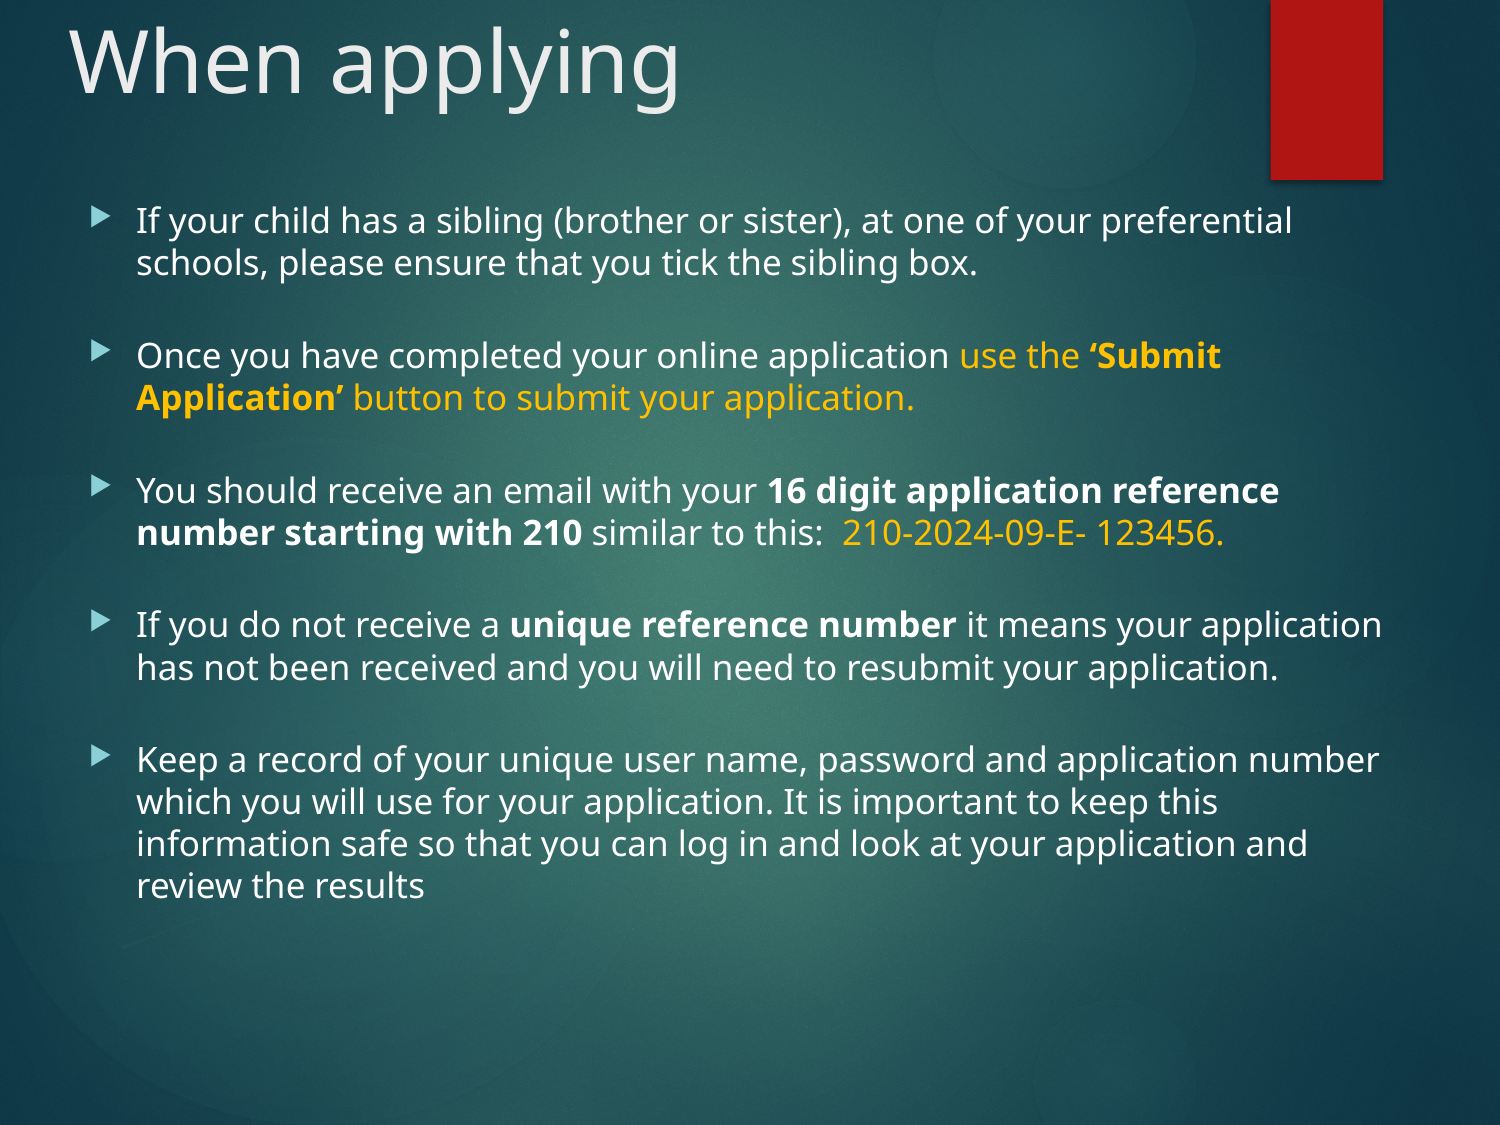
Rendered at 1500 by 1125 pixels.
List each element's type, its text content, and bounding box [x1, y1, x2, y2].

list If your child has a sibling (brother or sister), at one of your preferential schools, please ensure that you tick the sibling box. Once you have completed your online application use the ‘Submit Application’ button to submit your application. You should receive an email with your 16 digit application reference number starting with 210 similar to this: 210-2024-09-E- 123456. If you do not receive a unique reference number it means your application has not been received and you will need to resubmit your application. Keep a record of your unique user name, password and application number which you will use for your application. It is important to keep this information safe so that you can log in and look at your application and review the results [73, 191, 1424, 934]
title When applying [53, 0, 1404, 187]
